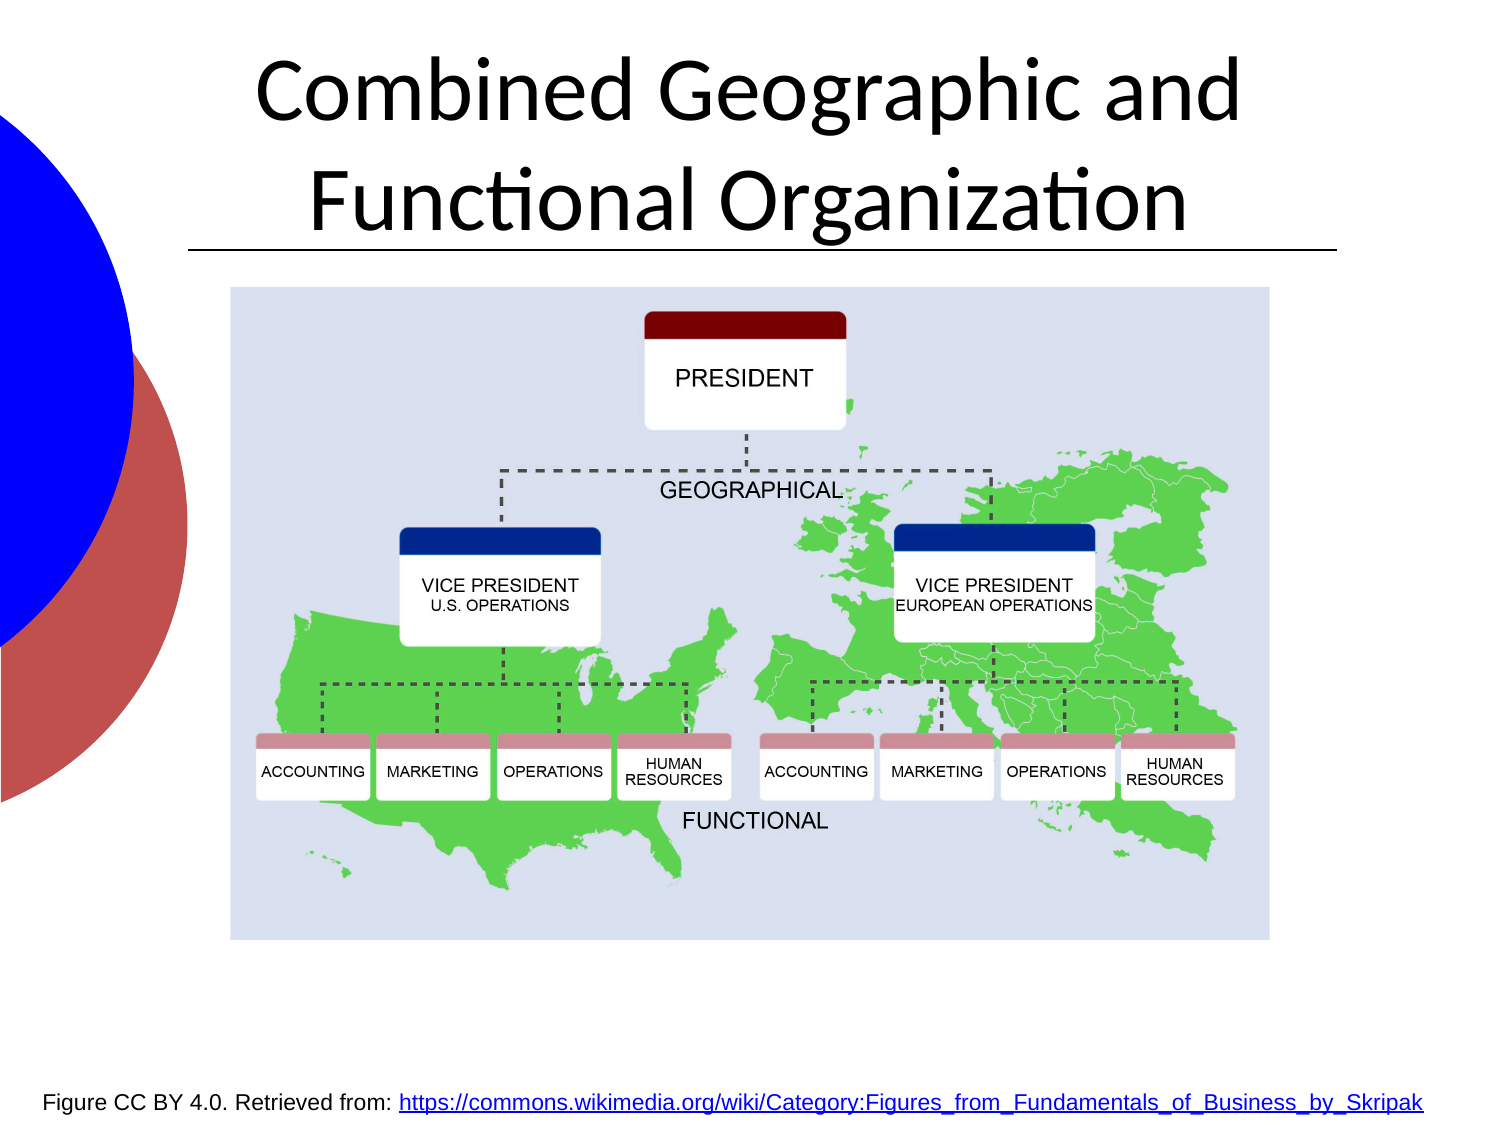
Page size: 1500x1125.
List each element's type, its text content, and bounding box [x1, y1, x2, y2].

text_box Figure CC BY 4.0. Retrieved from: https://commons.wikimedia.org/wiki/Category:Figures_from_Fundamentals_of_Business_by_Skripak [27, 1079, 1439, 1122]
title Combined Geographic and Functional Organization [75, 45, 1425, 233]
picture [229, 287, 1270, 941]
